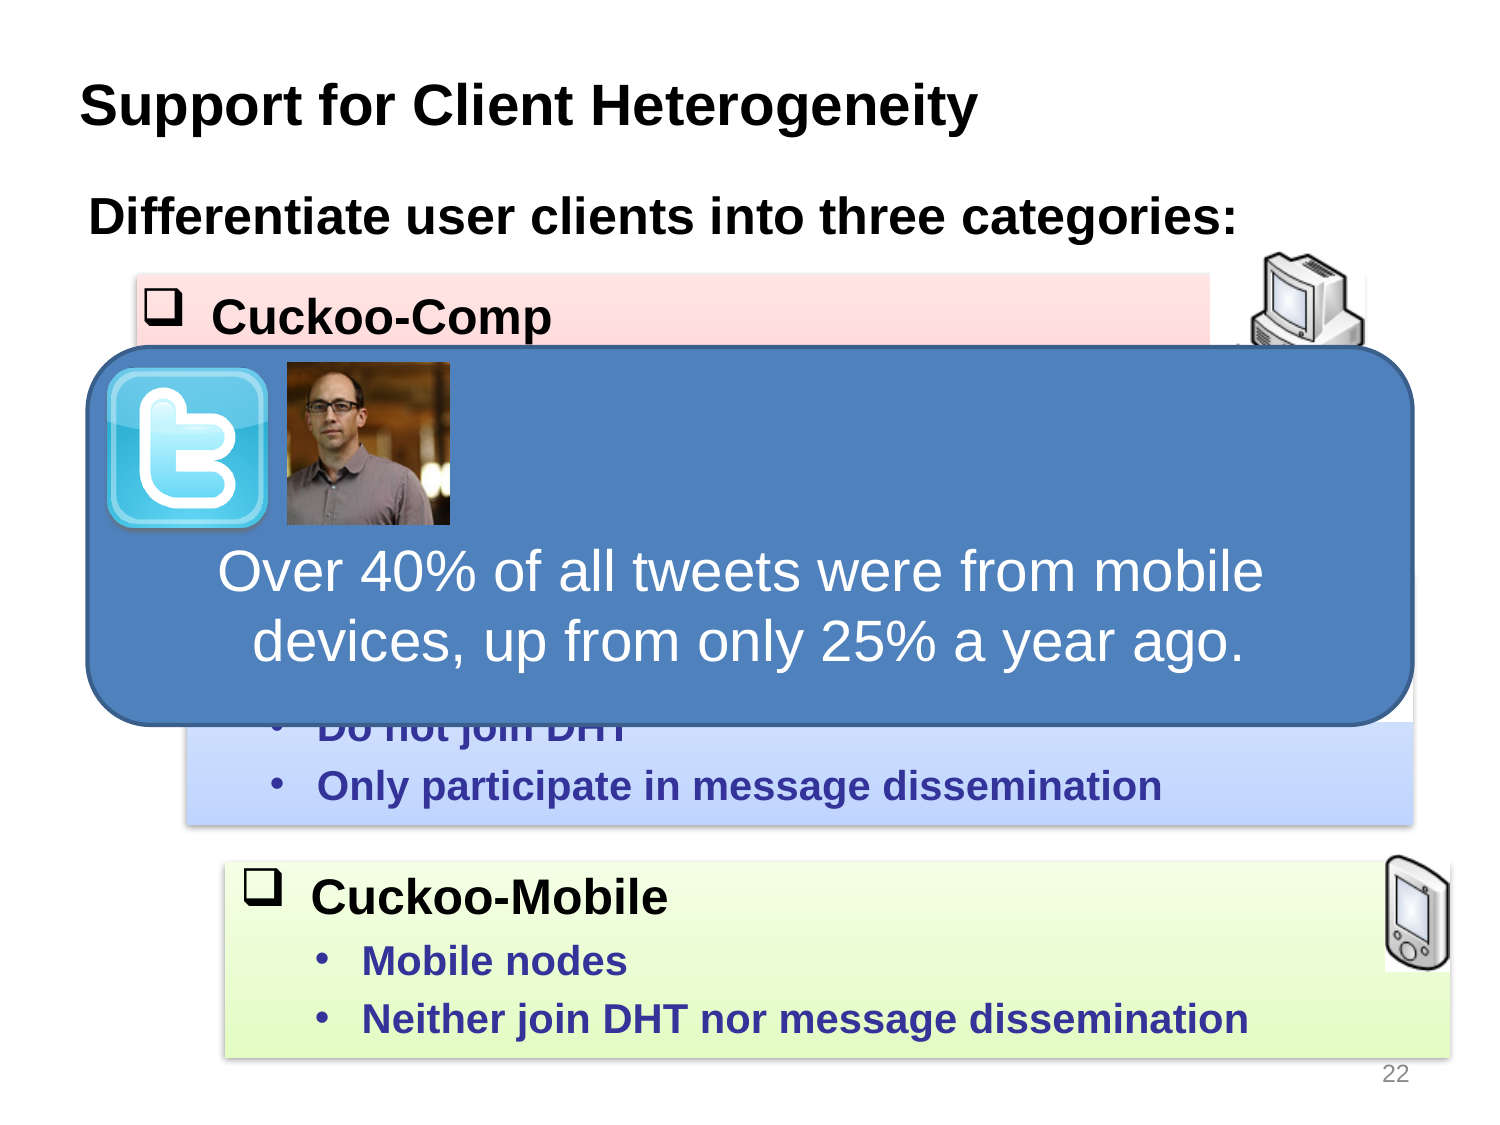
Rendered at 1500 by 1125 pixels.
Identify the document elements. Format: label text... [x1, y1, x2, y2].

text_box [87, 346, 1413, 726]
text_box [179, 732, 1413, 851]
text_box Support for Client Heterogeneity [64, 60, 1270, 216]
slide_number 22 [1074, 1078, 1425, 1103]
text_box Differentiate user clients into three categories: [73, 174, 1433, 275]
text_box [224, 824, 1451, 1070]
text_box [125, 251, 1485, 538]
